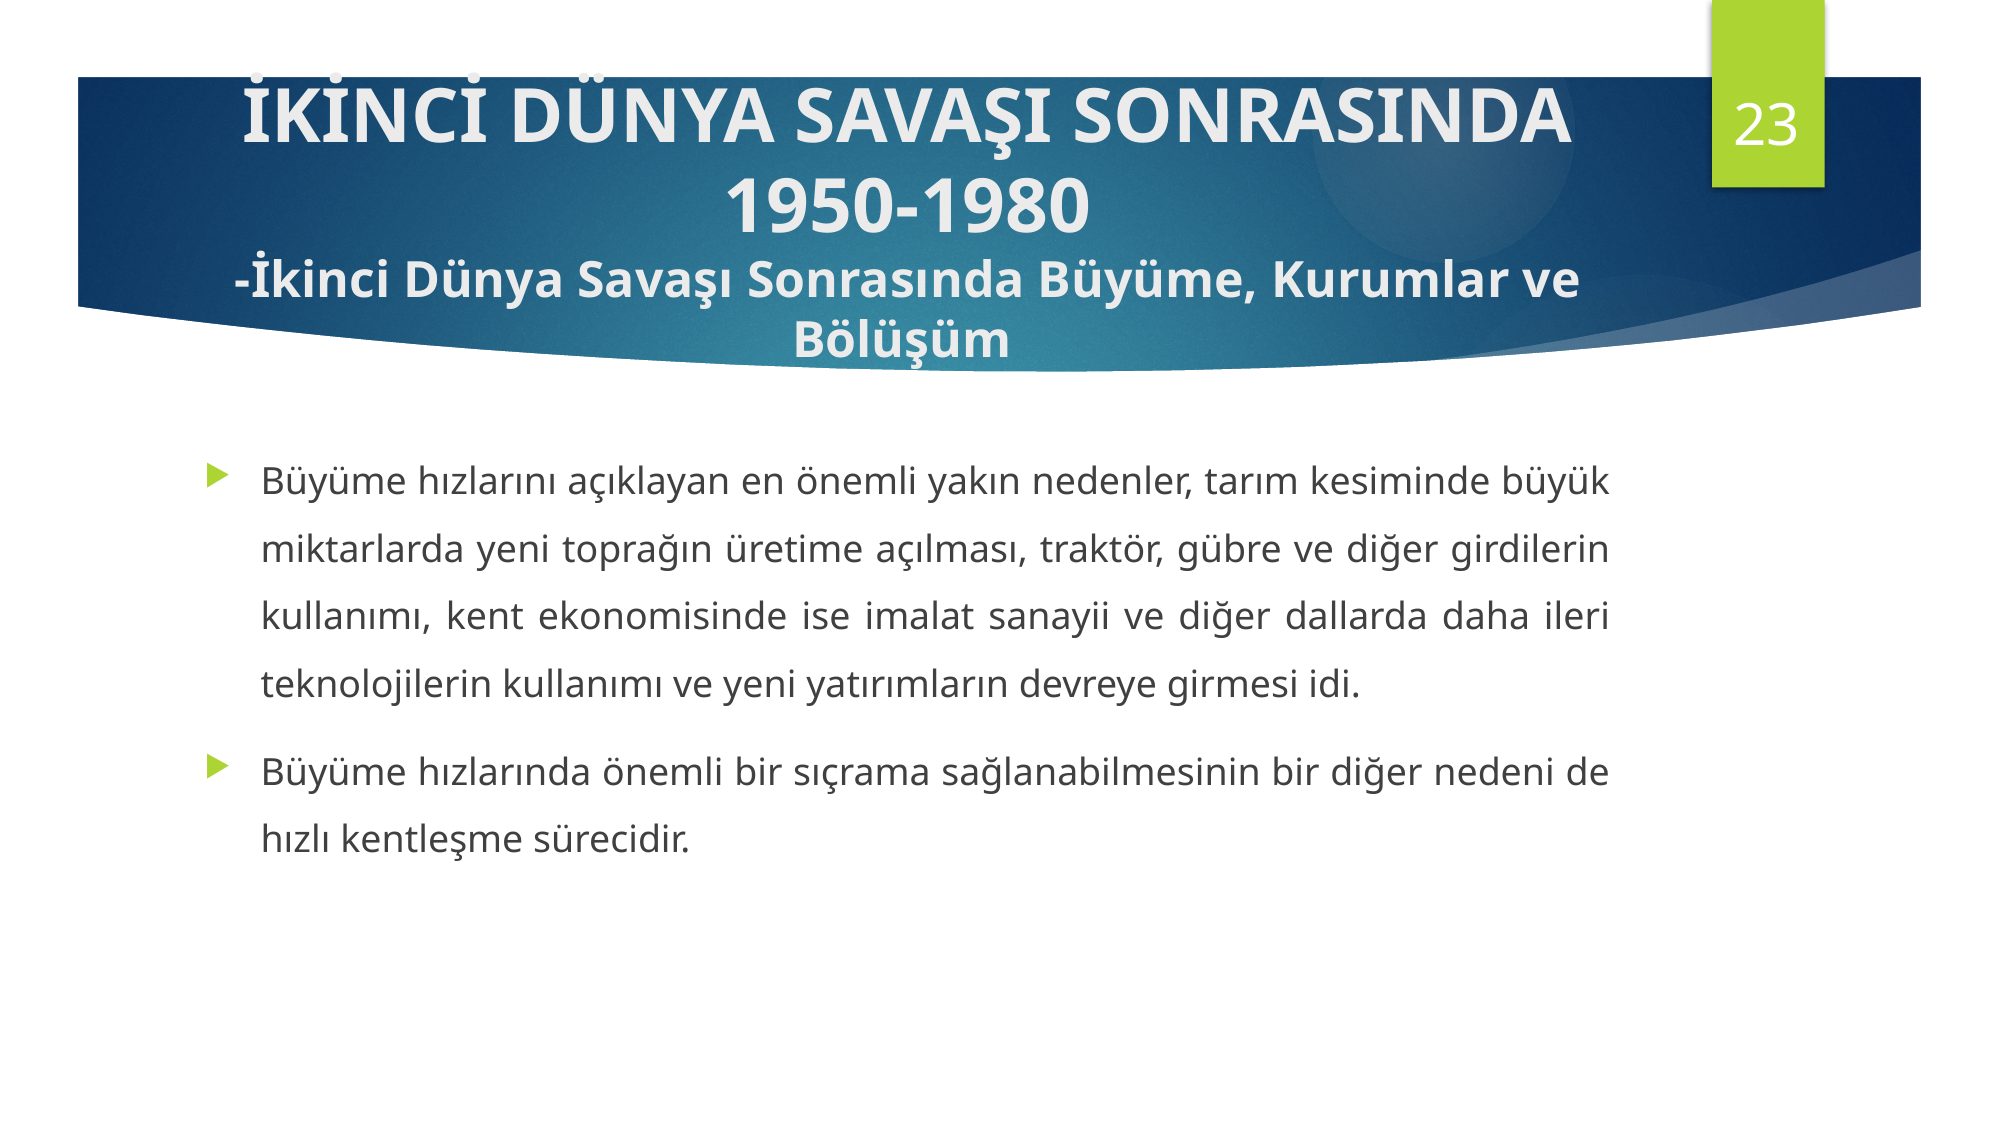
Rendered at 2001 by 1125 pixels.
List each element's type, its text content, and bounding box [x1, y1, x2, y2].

list Büyüme hızlarını açıklayan en önemli yakın nedenler, tarım kesiminde büyük miktarlarda yeni toprağın üretime açılması, traktör, gübre ve diğer girdilerin kullanımı, kent ekonomisinde ise imalat sanayii ve diğer dallarda daha ileri teknolojilerin kullanımı ve yeni yatırımların devreye girmesi idi. Büyüme hızlarında önemli bir sıçrama sağlanabilmesinin bir diğer nedeni de hızlı kentleşme sürecidir. [189, 427, 1627, 988]
title İKİNCİ DÜNYA SAVAŞI SONRASINDA 1950-1980 -İkinci Dünya Savaşı Sonrasında Büyüme, Kurumlar ve Bölüşüm [189, 159, 1627, 276]
slide_number 23 [1698, 48, 1836, 175]
